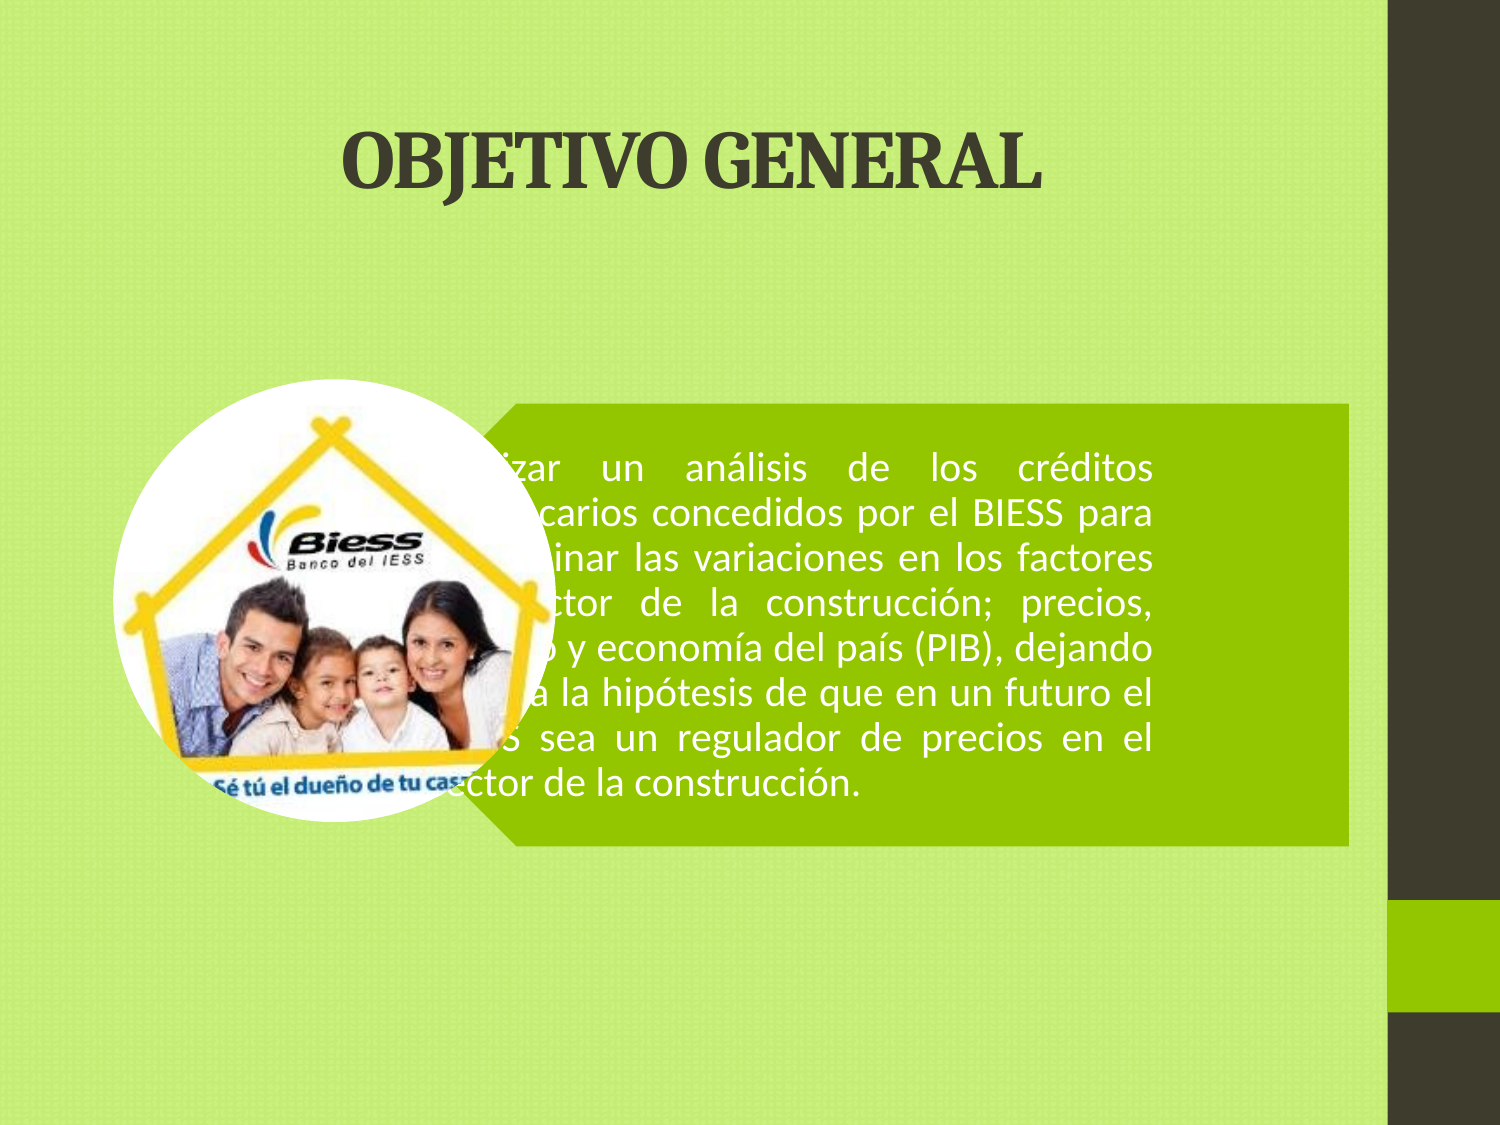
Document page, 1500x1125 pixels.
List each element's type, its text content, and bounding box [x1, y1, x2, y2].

title OBJETIVO GENERAL [75, 78, 1325, 233]
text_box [76, 325, 1401, 897]
